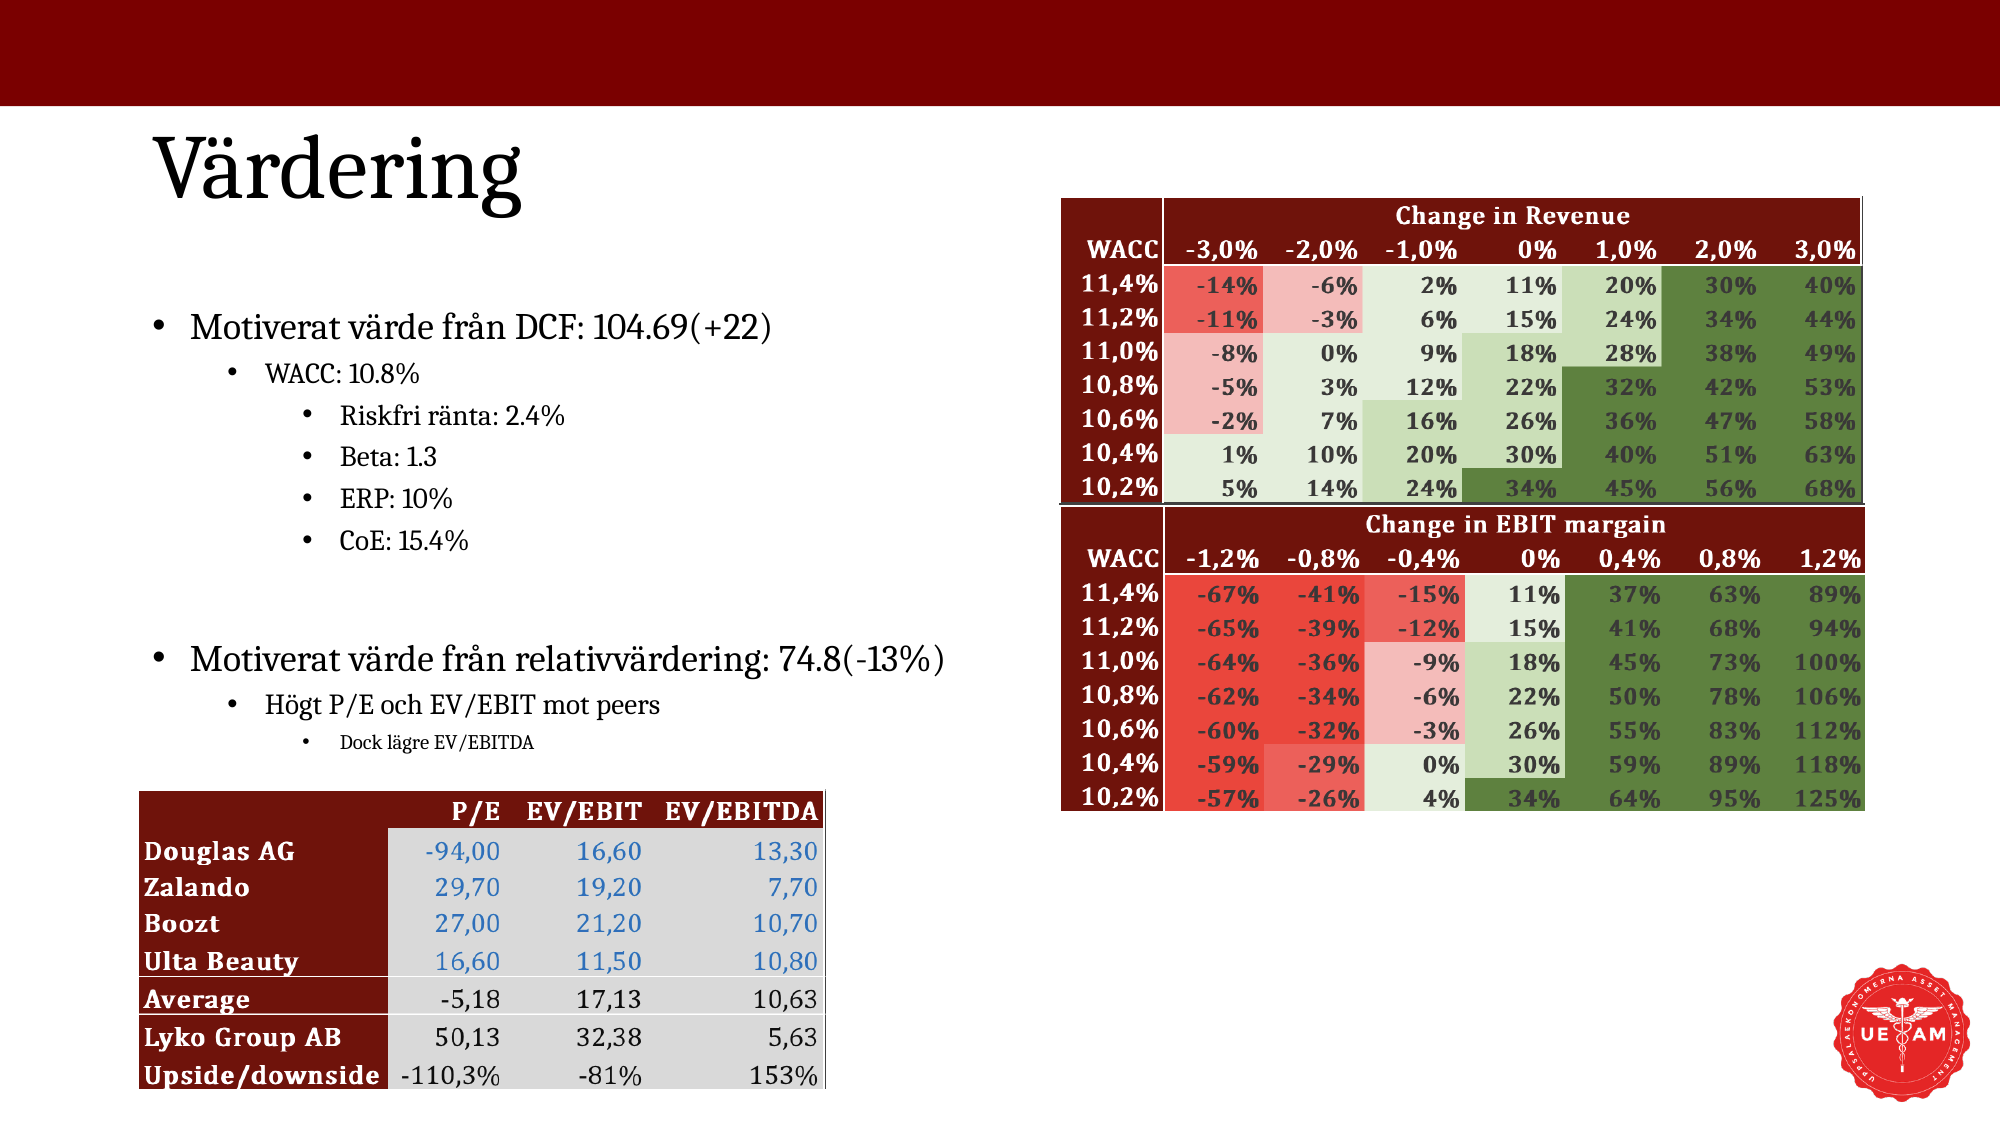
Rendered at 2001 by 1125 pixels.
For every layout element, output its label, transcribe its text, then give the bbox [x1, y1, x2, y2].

picture [1768, 938, 2000, 1125]
picture [1059, 195, 1865, 811]
text_box [0, 0, 2000, 107]
picture [137, 789, 826, 1089]
list Motiverat värde från DCF: 104.69(+22) WACC: 10.8% Riskfri ränta: 2.4% Beta: 1.3 ERP: 10% CoE: 15.4% Motiverat värde från relativvärdering: 74.8(-13%) Högt P/E och EV/EBIT mot peers Dock lägre EV/EBITDA [137, 299, 1116, 1014]
title Värdering [137, 107, 1863, 278]
